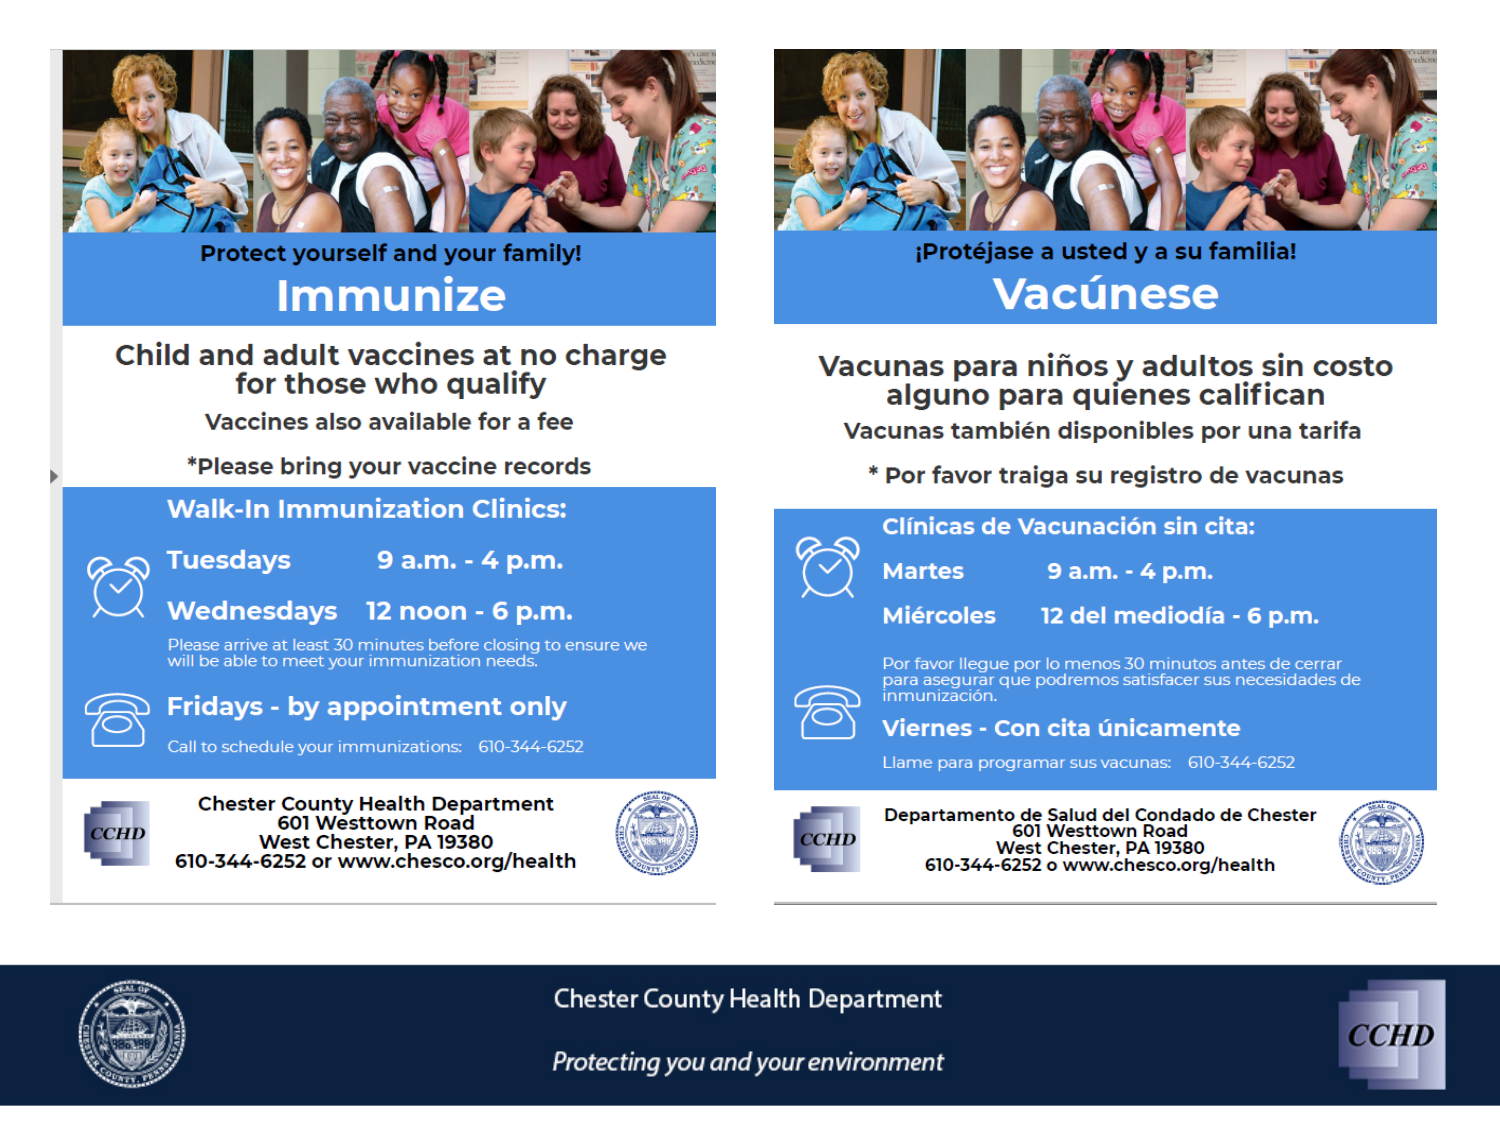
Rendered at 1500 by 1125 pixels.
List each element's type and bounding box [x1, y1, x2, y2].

list [49, 49, 717, 905]
picture [0, 0, 1500, 1125]
